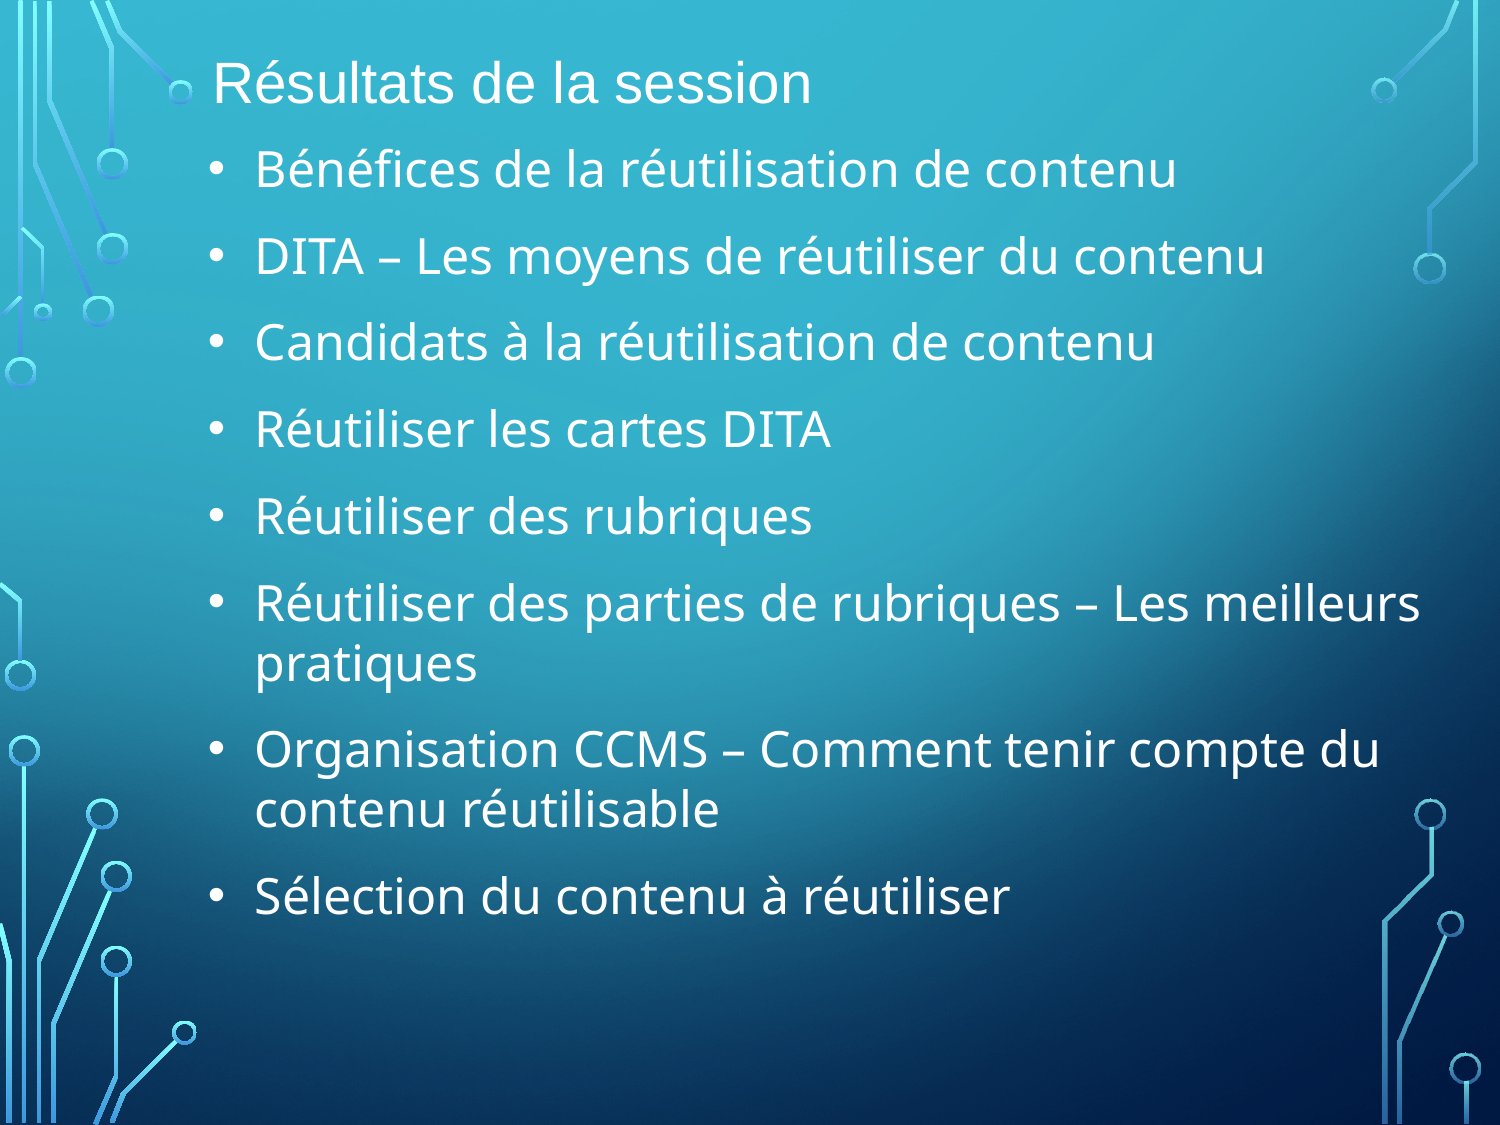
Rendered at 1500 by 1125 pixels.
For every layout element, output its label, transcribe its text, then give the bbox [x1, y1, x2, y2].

title Résultats de la session [212, 0, 1382, 137]
list Bénéfices de la réutilisation de contenu DITA – Les moyens de réutiliser du contenu Candidats à la réutilisation de contenu Réutiliser les cartes DITA Réutiliser des rubriques Réutiliser des parties de rubriques – Les meilleurs pratiques Organisation CCMS – Comment tenir compte du contenu réutilisable Sélection du contenu à réutiliser [207, 137, 1500, 925]
